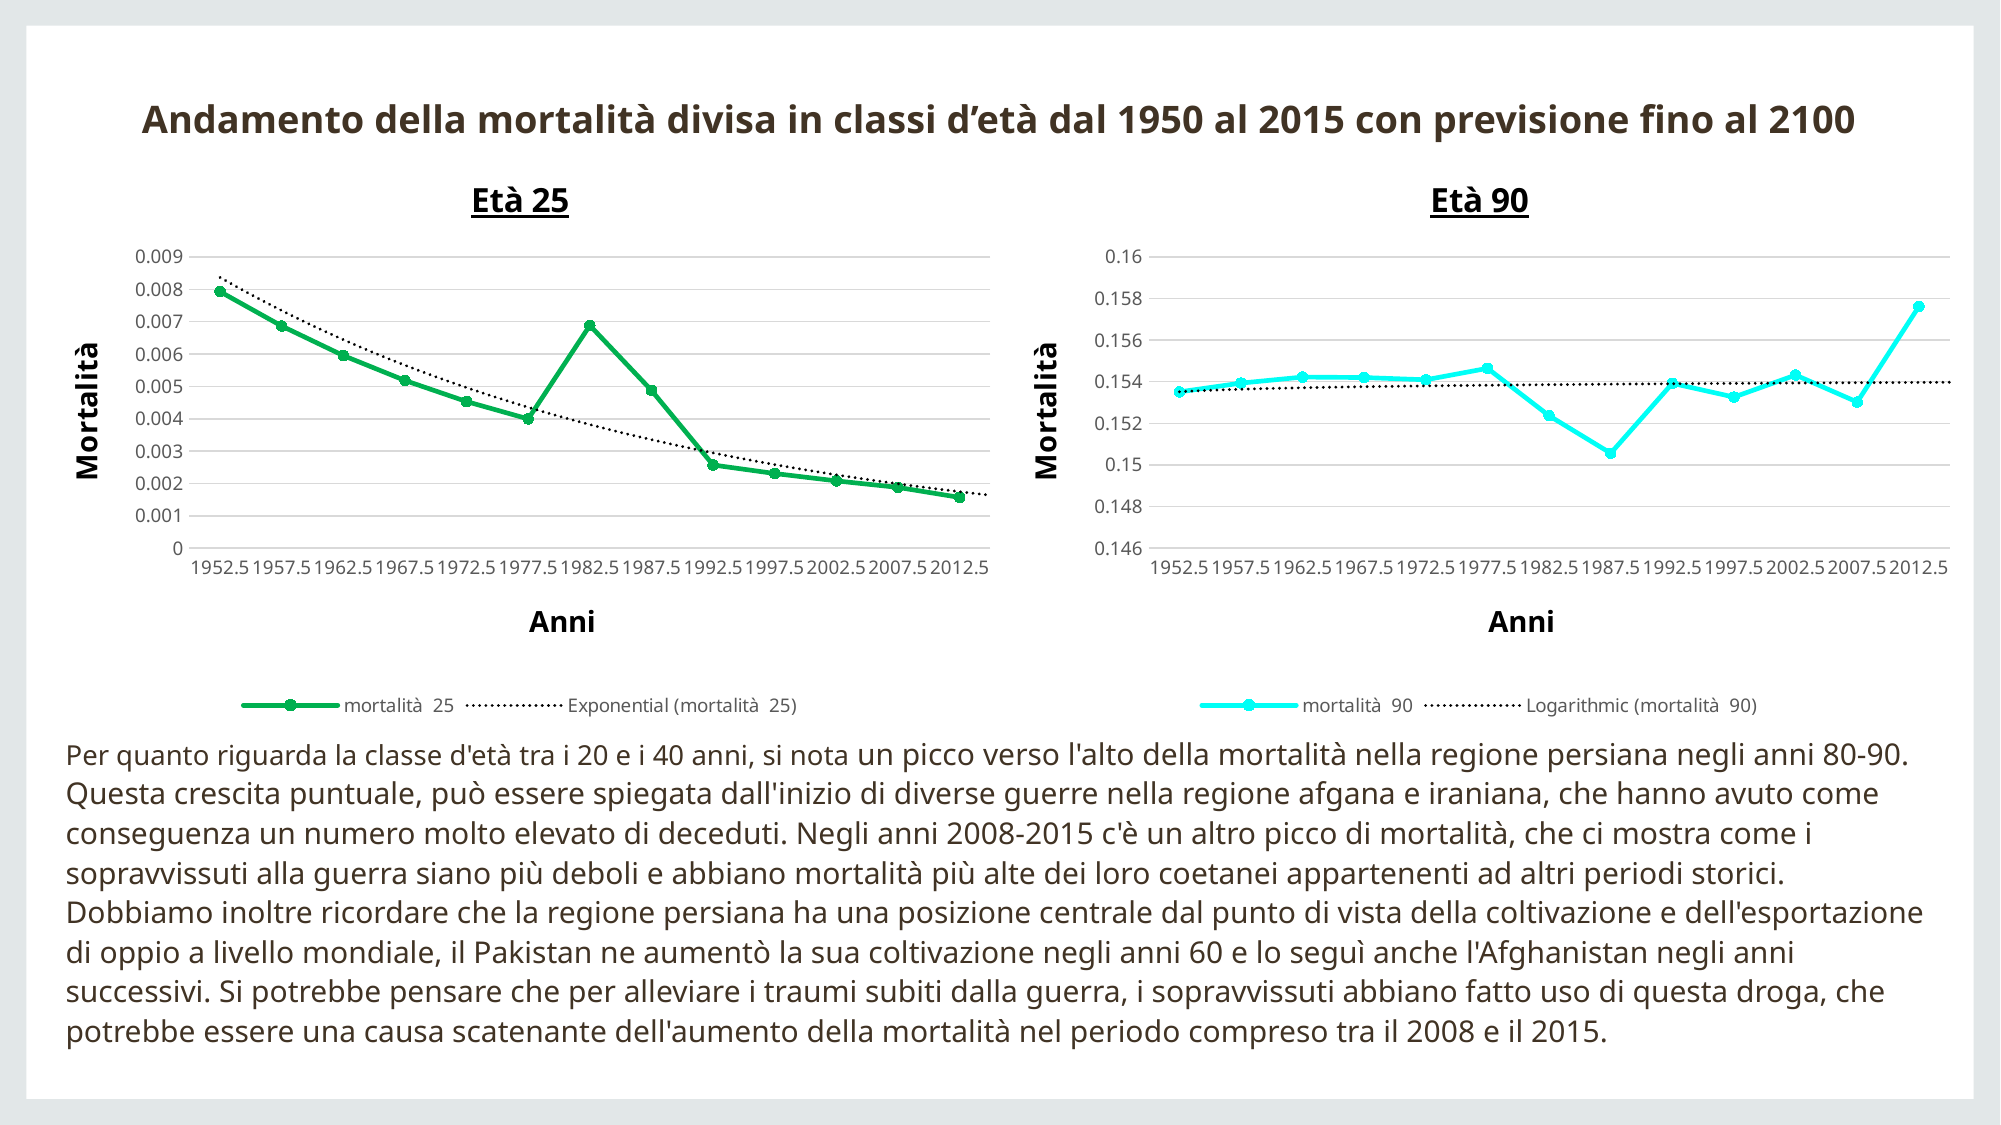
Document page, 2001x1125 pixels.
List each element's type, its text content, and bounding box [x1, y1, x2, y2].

chart [30, 148, 1970, 725]
title Andamento della mortalità divisa in classi d’età dal 1950 al 2015 con previsione fino al 2100 [50, 55, 1950, 148]
list Per quanto riguarda la classe d'età tra i 20 e i 40 anni, si nota un picco verso l'alto della mortalità nella regione persiana negli anni 80-90. Questa crescita puntuale, può essere spiegata dall'inizio di diverse guerre nella regione afgana e iraniana, che hanno avuto come conseguenza un numero molto elevato di deceduti. Negli anni 2008-2015 c'è un altro picco di mortalità, che ci mostra come i sopravvissuti alla guerra siano più deboli e abbiano mortalità più alte dei loro coetanei appartenenti ad altri periodi storici. Dobbiamo inoltre ricordare che la regione persiana ha una posizione centrale dal punto di vista della coltivazione e dell'esportazione di oppio a livello mondiale, il Pakistan ne aumentò la sua coltivazione negli anni 60 e lo seguì anche l'Afghanistan negli anni successivi. Si potrebbe pensare che per alleviare i traumi subiti dalla guerra, i sopravvissuti abbiano fatto uso di questa droga, che potrebbe essere una causa scatenante dell'aumento della mortalità nel periodo compreso tra il 2008 e il 2015. [50, 725, 1950, 1093]
